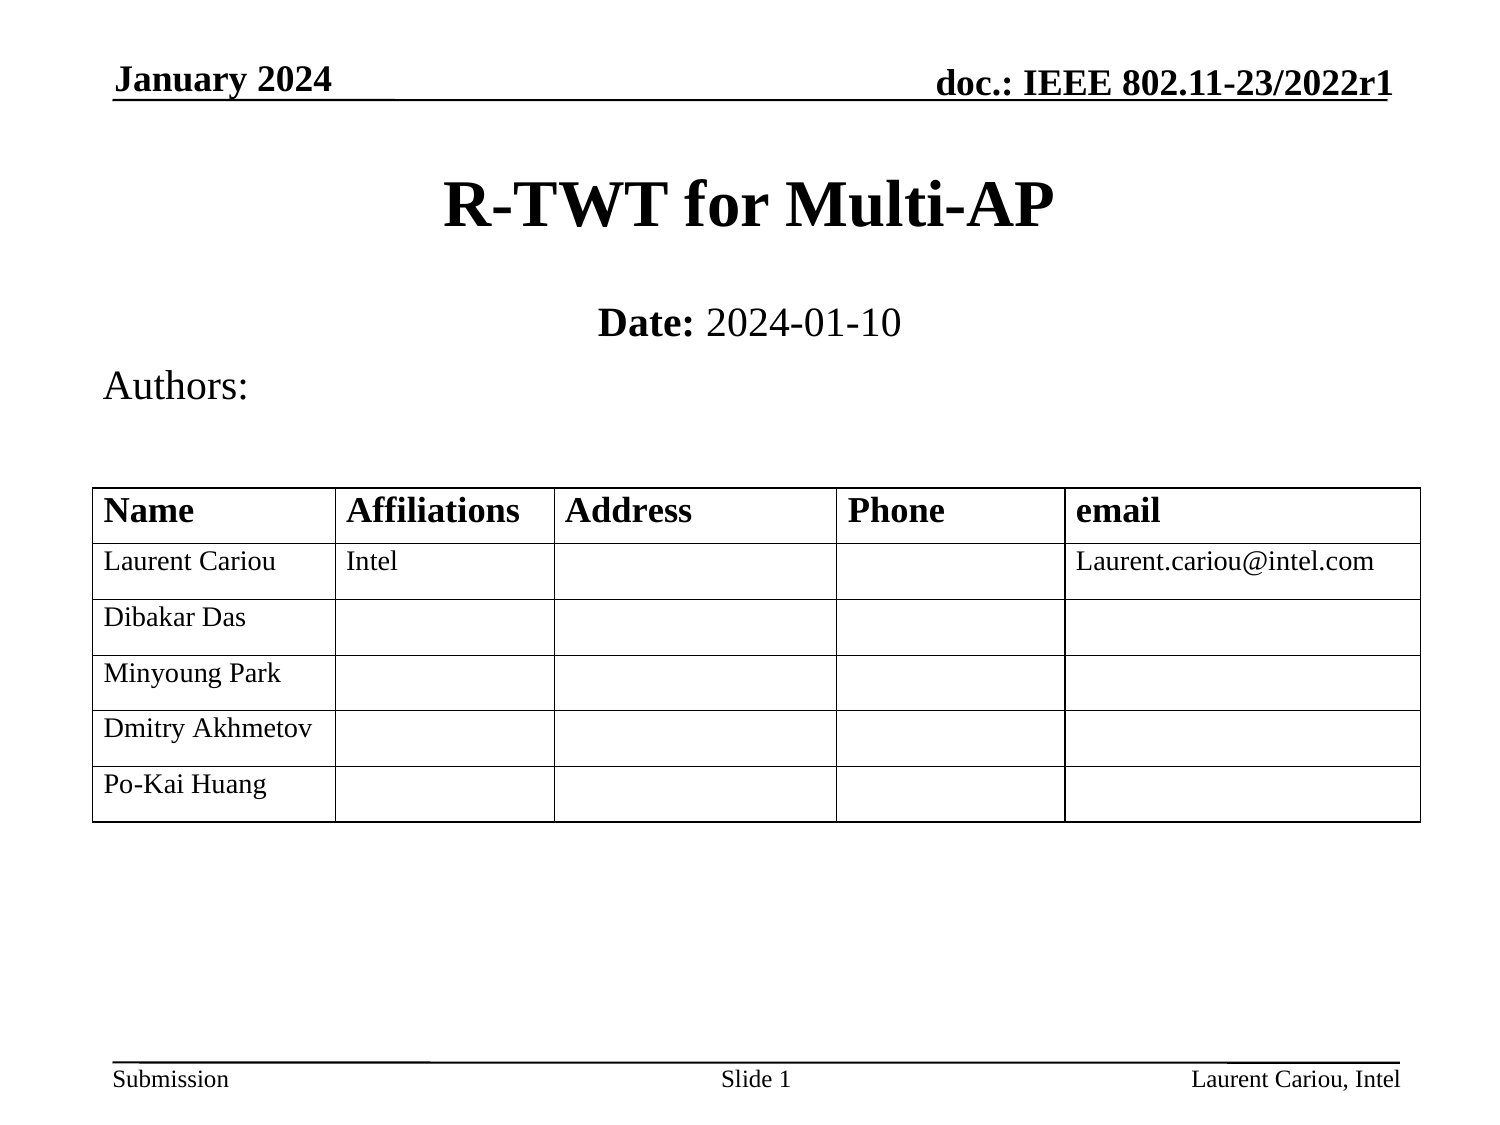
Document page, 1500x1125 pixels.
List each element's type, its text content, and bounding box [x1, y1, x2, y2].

text_box Authors: [87, 349, 325, 413]
title R-TWT for Multi-AP [112, 112, 1388, 287]
footer Laurent Cariou, Intel [902, 1061, 1402, 1093]
list Date: 2024-01-10 [112, 287, 1388, 353]
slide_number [114, 54, 493, 100]
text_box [77, 487, 1445, 892]
slide_number Slide 1 [712, 1061, 800, 1123]
